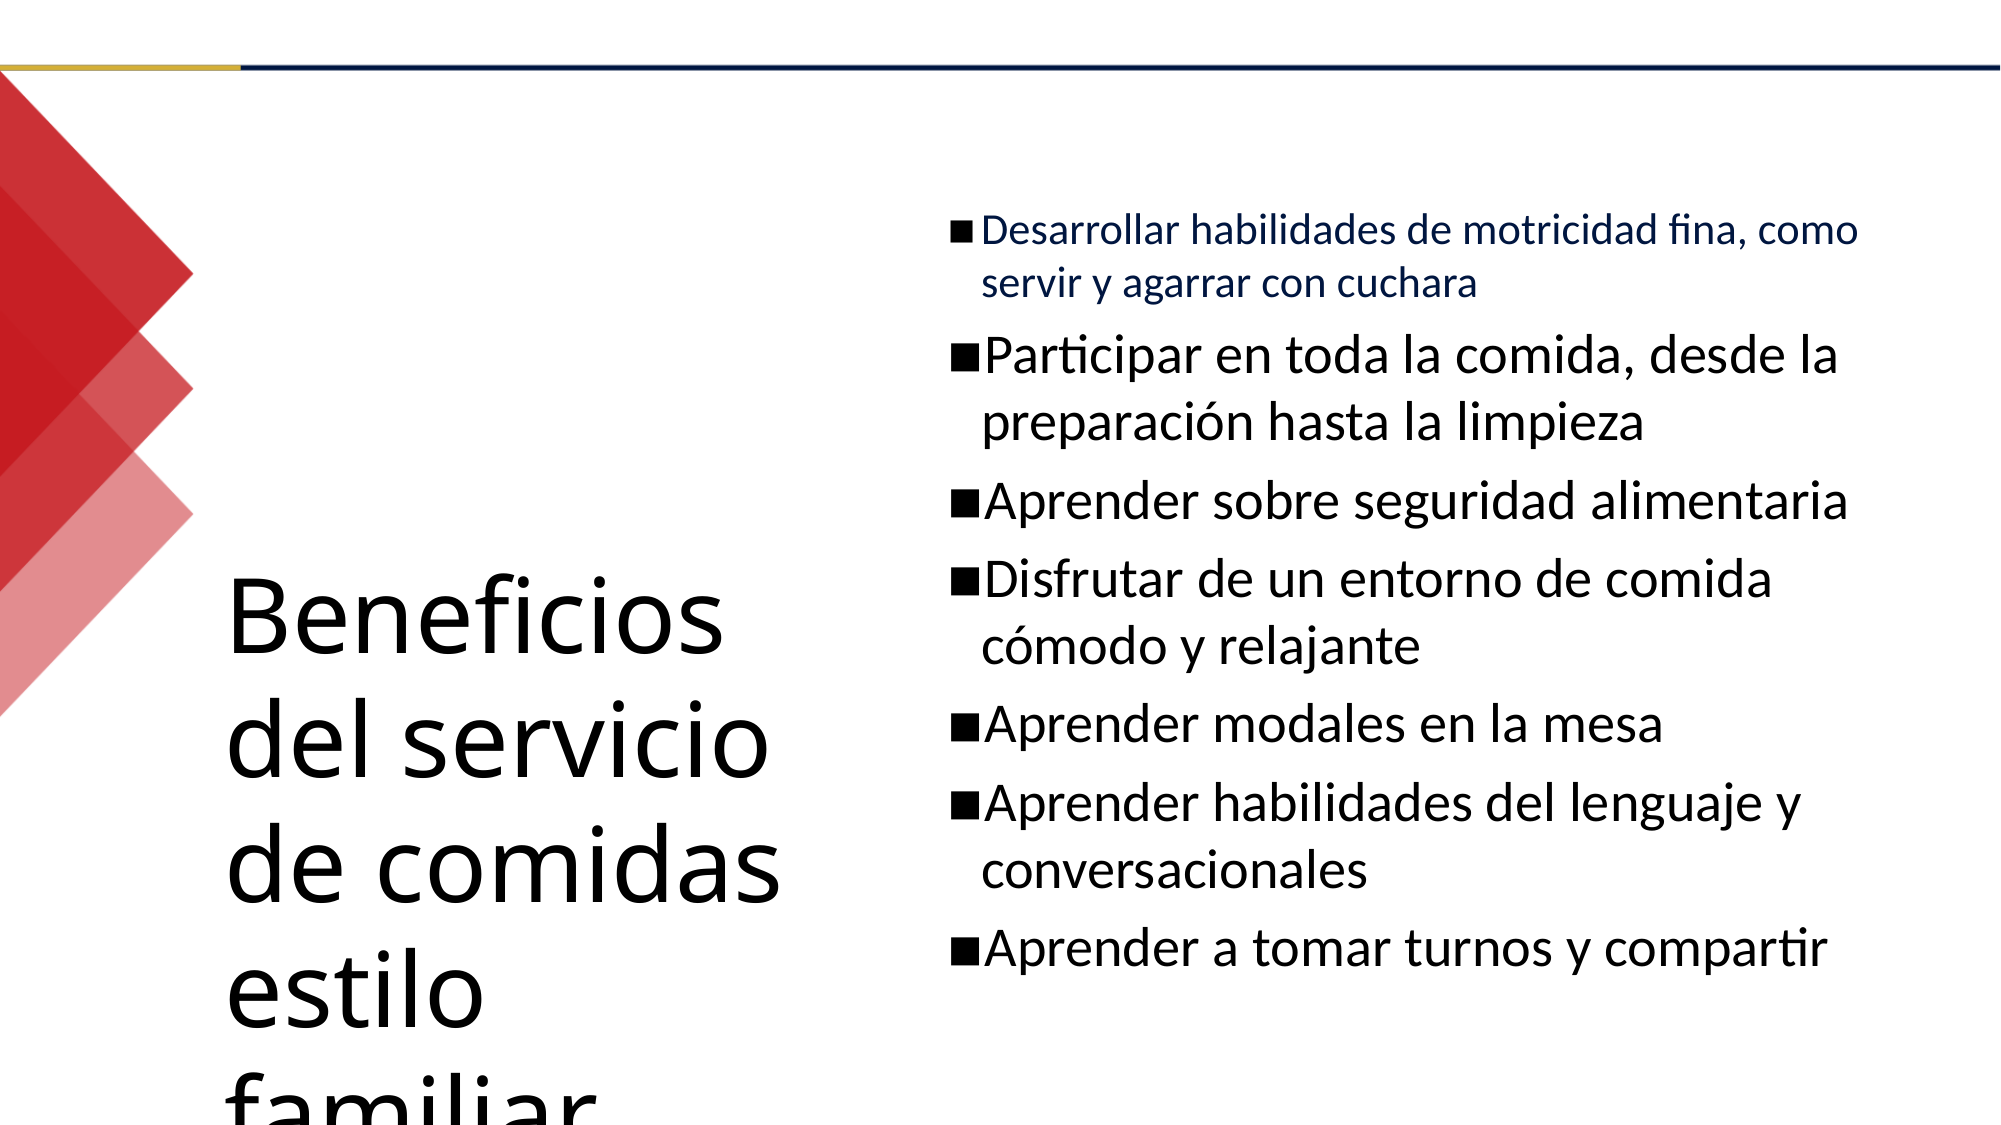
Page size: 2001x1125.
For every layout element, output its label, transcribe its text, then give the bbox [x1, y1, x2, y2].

picture [0, 0, 2001, 1125]
list Beneficios del servicio de comidas estilo familiar [209, 541, 895, 998]
list Desarrollar habilidades de motricidad fina, como servir y agarrar con cuchara Participar en toda la comida, desde la preparación hasta la limpieza Aprender sobre seguridad alimentaria Disfrutar de un entorno de comida cómodo y relajante Aprender modales en la mesa Aprender habilidades del lenguaje y conversacionales Aprender a tomar turnos y compartir [884, 192, 1902, 968]
